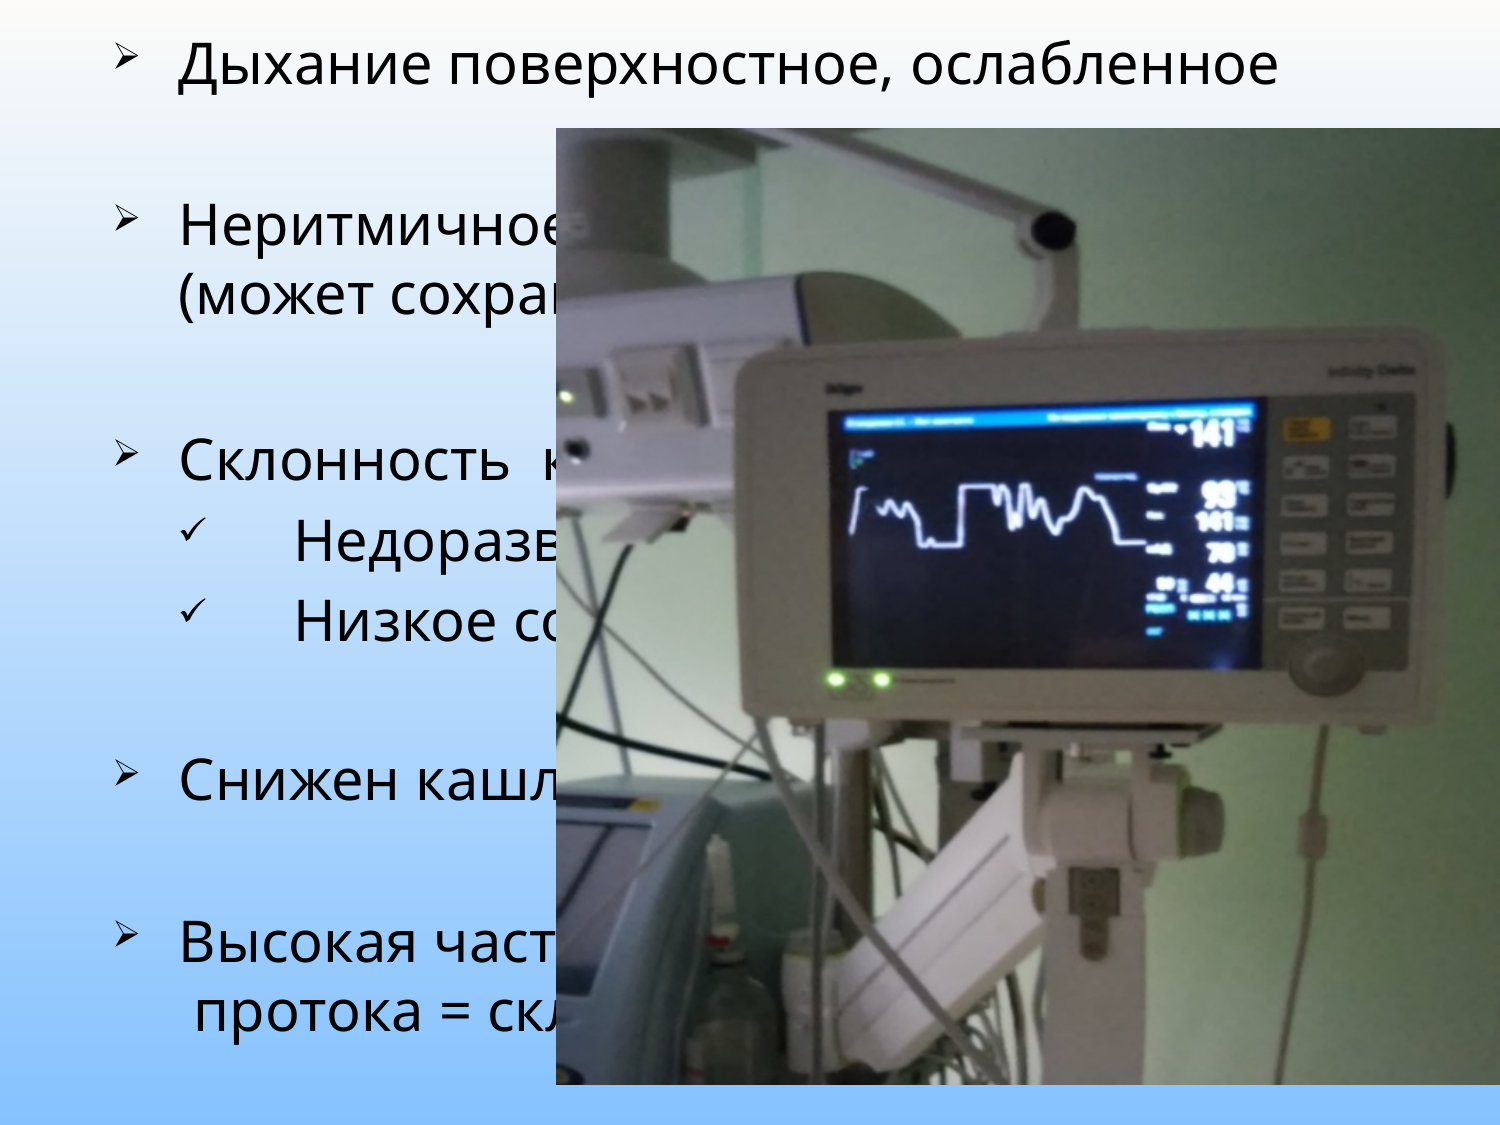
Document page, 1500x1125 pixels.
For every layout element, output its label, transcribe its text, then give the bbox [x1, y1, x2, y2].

list Дыхание поверхностное, ослабленное Неритмичное дыхание с паузами апноэ (может сохраняться до 3 месяцев) Склонность к ателектазам, так как: Недоразвитие альвеол Низкое содержание сурфактанта Снижен кашлевой рефлекс Высокая частота открытого артериального протока = склонность к отеку легких [75, 19, 1425, 1125]
picture [555, 128, 1500, 1085]
